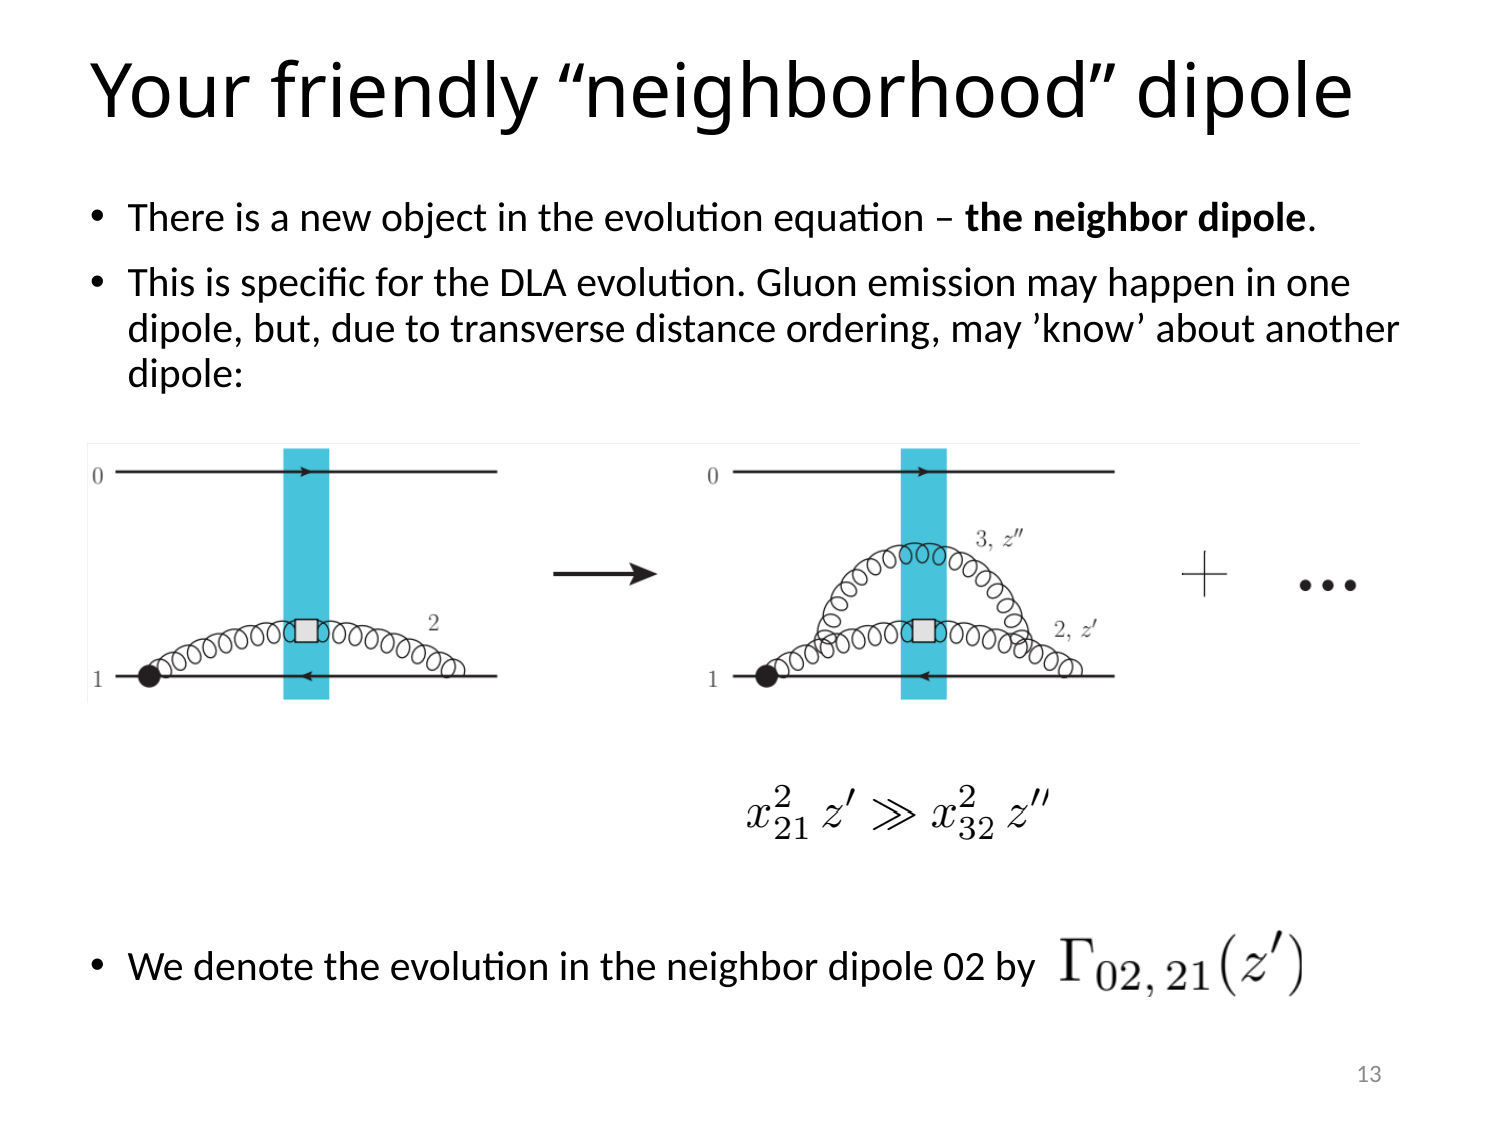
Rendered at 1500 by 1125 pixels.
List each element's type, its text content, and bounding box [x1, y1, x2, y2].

picture [747, 784, 1049, 840]
picture [1059, 930, 1302, 997]
picture [86, 442, 1361, 704]
list There is a new object in the evolution equation – the neighbor dipole. This is specific for the DLA evolution. Gluon emission may happen in one dipole, but, due to transverse distance ordering, may ’know’ about another dipole: We denote the evolution in the neighbor dipole 02 by [75, 187, 1425, 1003]
title Your friendly “neighborhood” dipole [75, 0, 1425, 187]
slide_number 13 [1059, 1042, 1397, 1103]
